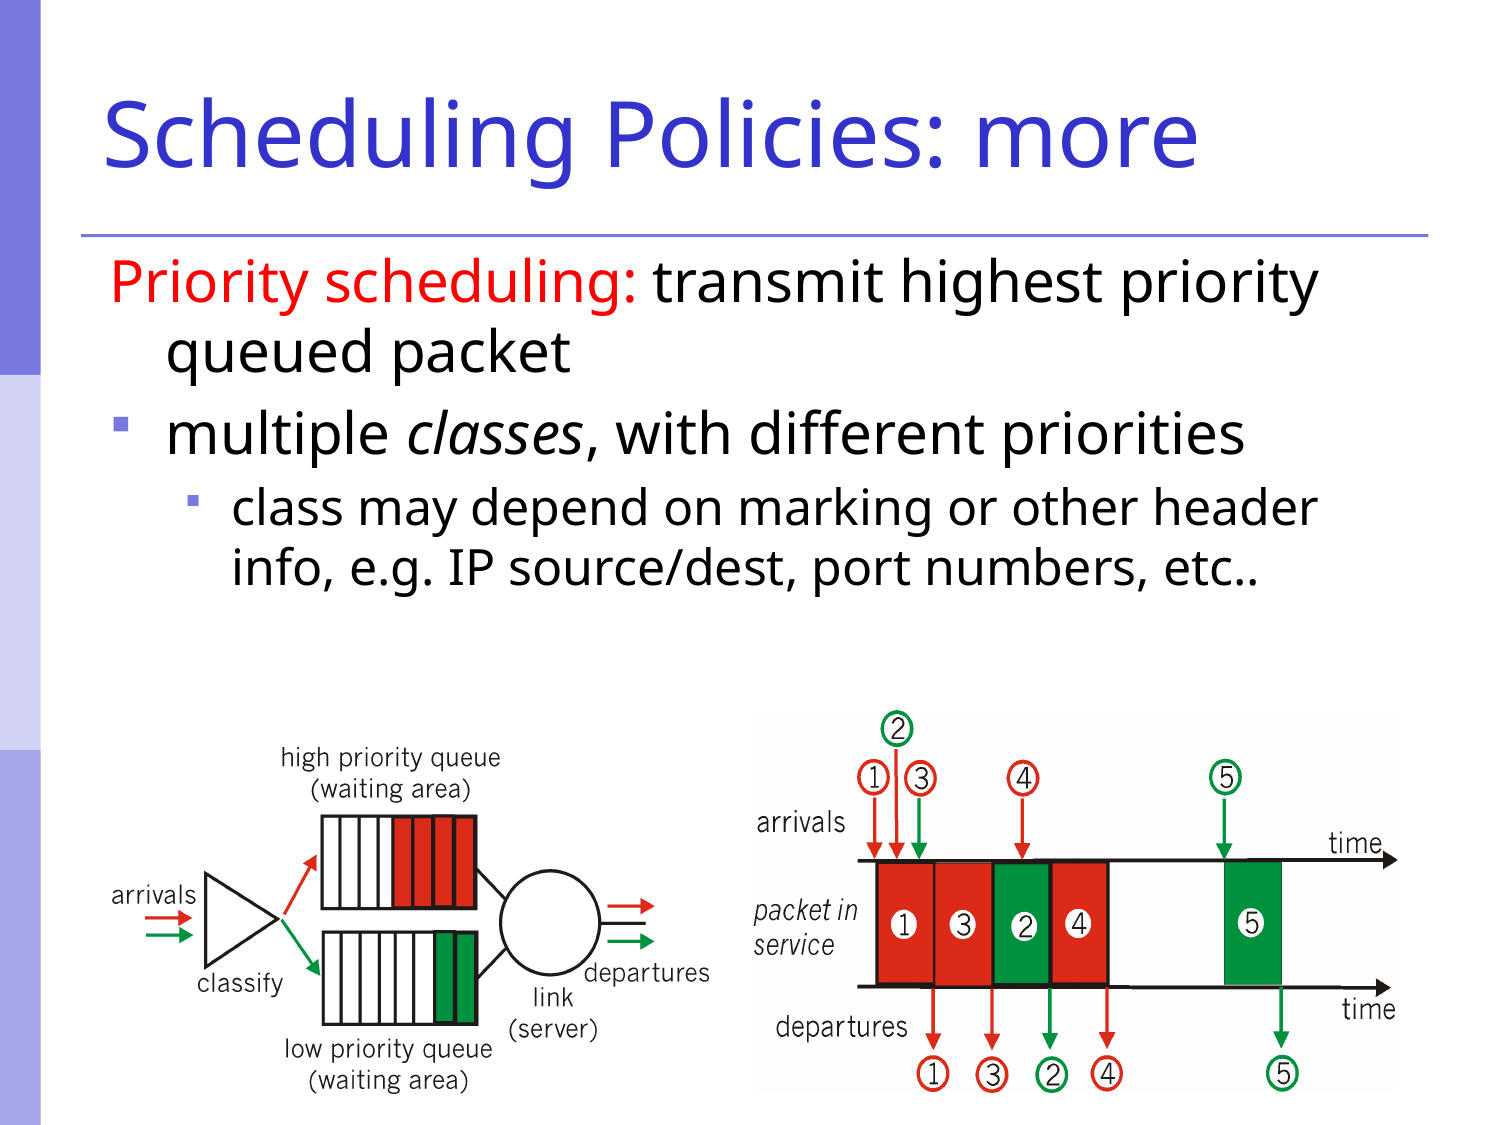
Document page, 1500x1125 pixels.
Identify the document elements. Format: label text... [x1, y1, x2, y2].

list Priority scheduling: transmit highest priority queued packet multiple classes, with different priorities class may depend on marking or other header info, e.g. IP source/dest, port numbers, etc.. [94, 236, 1370, 584]
picture [111, 747, 709, 1094]
title Scheduling Policies: more [87, 37, 1363, 226]
picture [752, 710, 1398, 1093]
